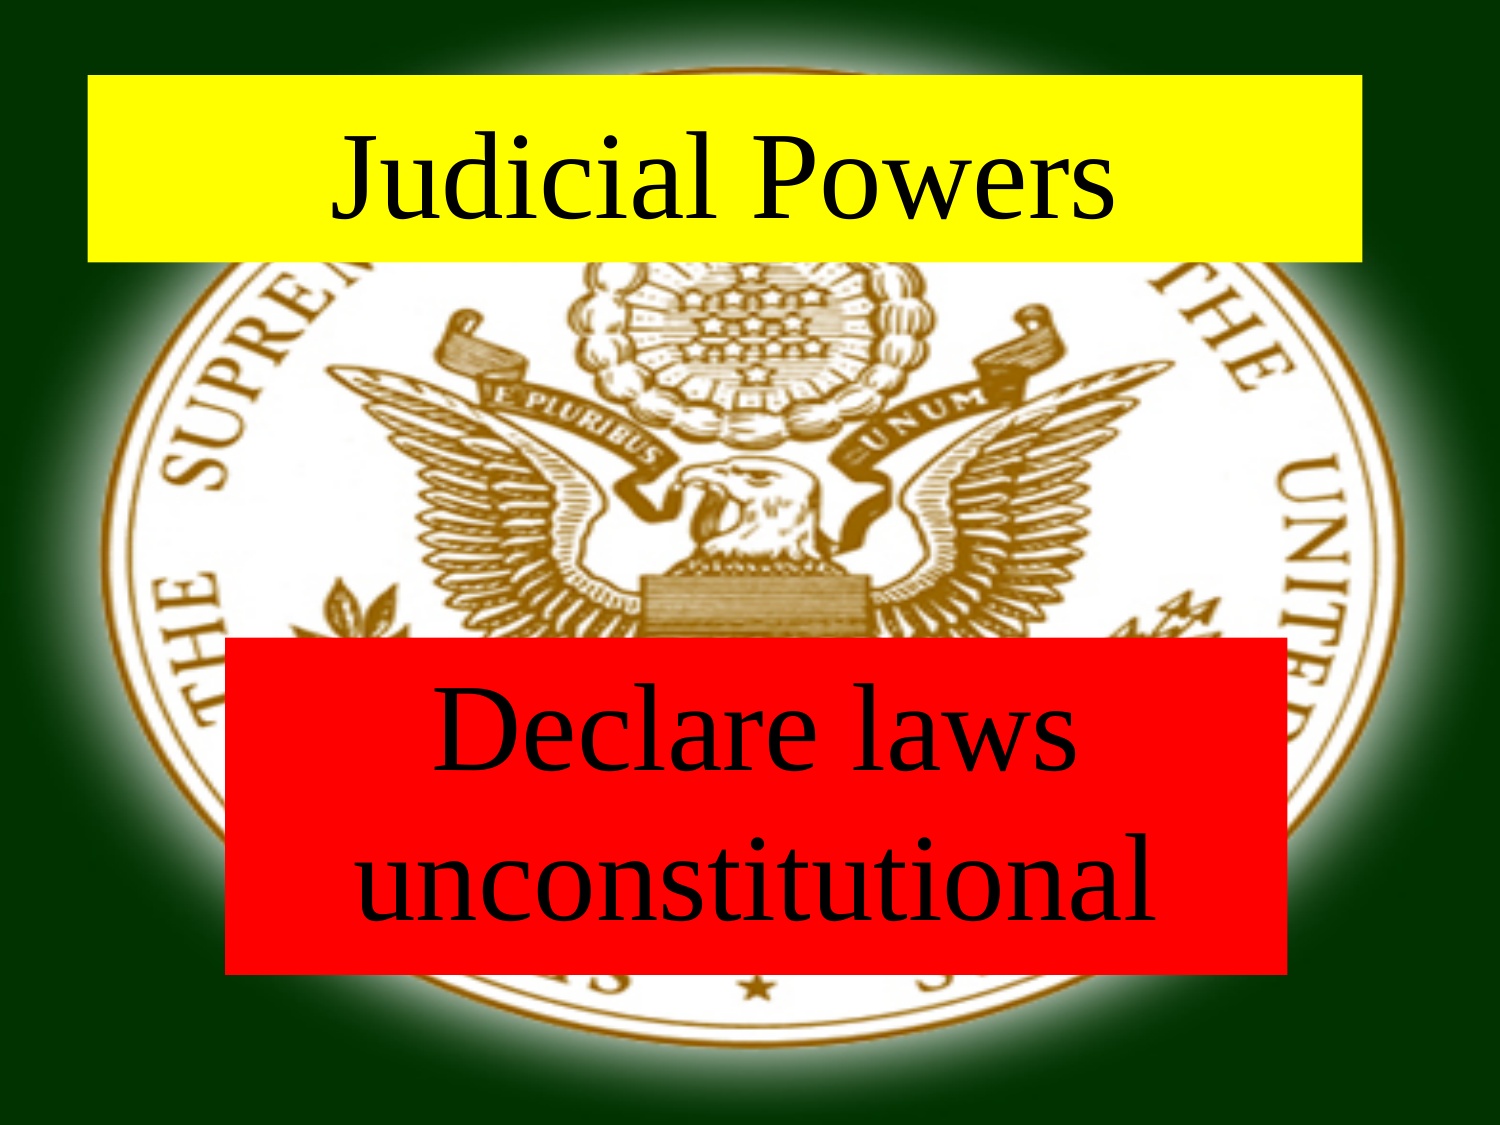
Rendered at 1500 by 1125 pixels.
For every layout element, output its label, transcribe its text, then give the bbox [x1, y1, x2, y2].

picture [0, 0, 1500, 1125]
title Judicial Powers [87, 74, 1363, 263]
subtitle Declare laws unconstitutional [224, 637, 1288, 976]
